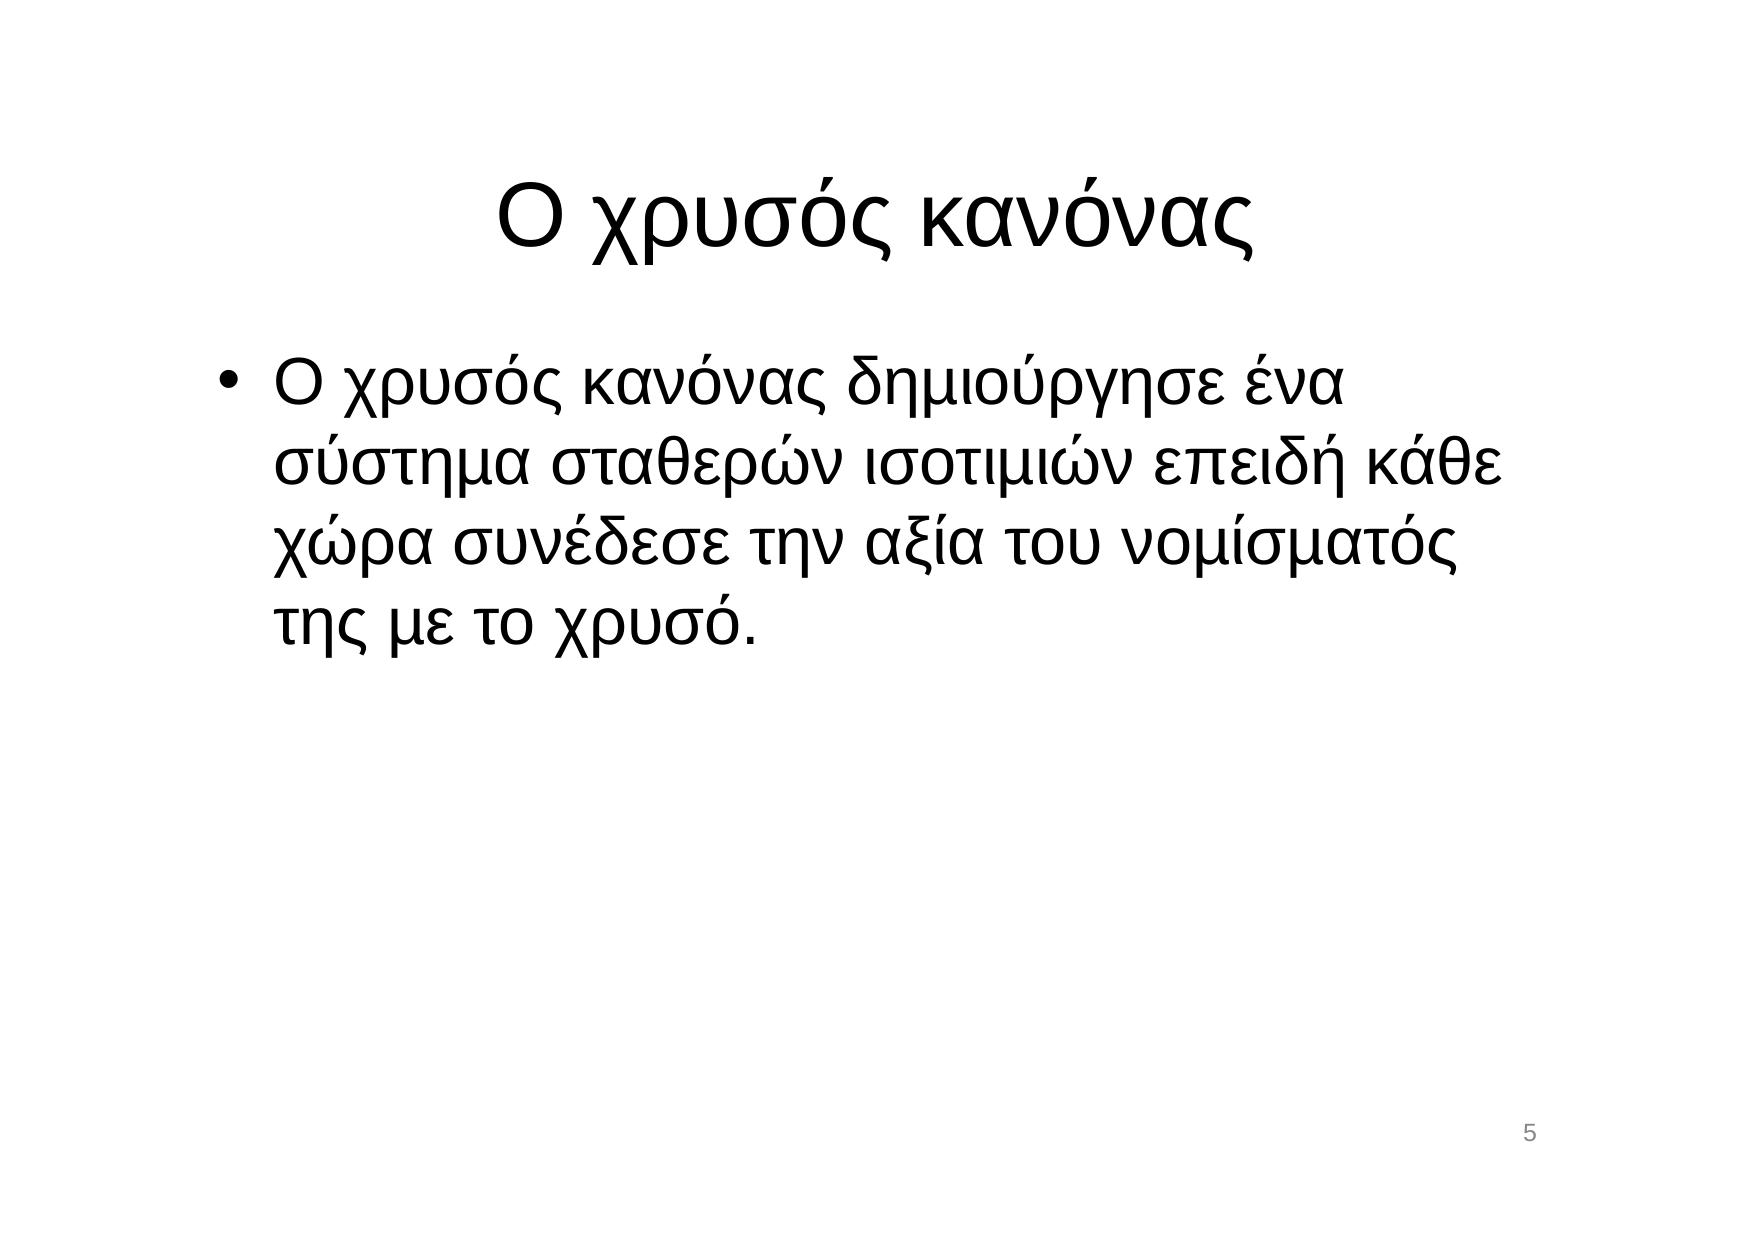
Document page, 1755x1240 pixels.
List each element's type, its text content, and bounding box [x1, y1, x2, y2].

title Ο χρυσός κανόνας [232, 109, 1522, 363]
text_box 5 [1521, 1116, 1540, 1147]
text_box Ο χρυσός κανόνας δηµιούργησε ένα σύστηµα σταθερών ισοτιµιών επειδή κάθε χώρα συνέδεσε την αξία του νοµίσµατός της µε το χρυσό. [215, 338, 1511, 658]
